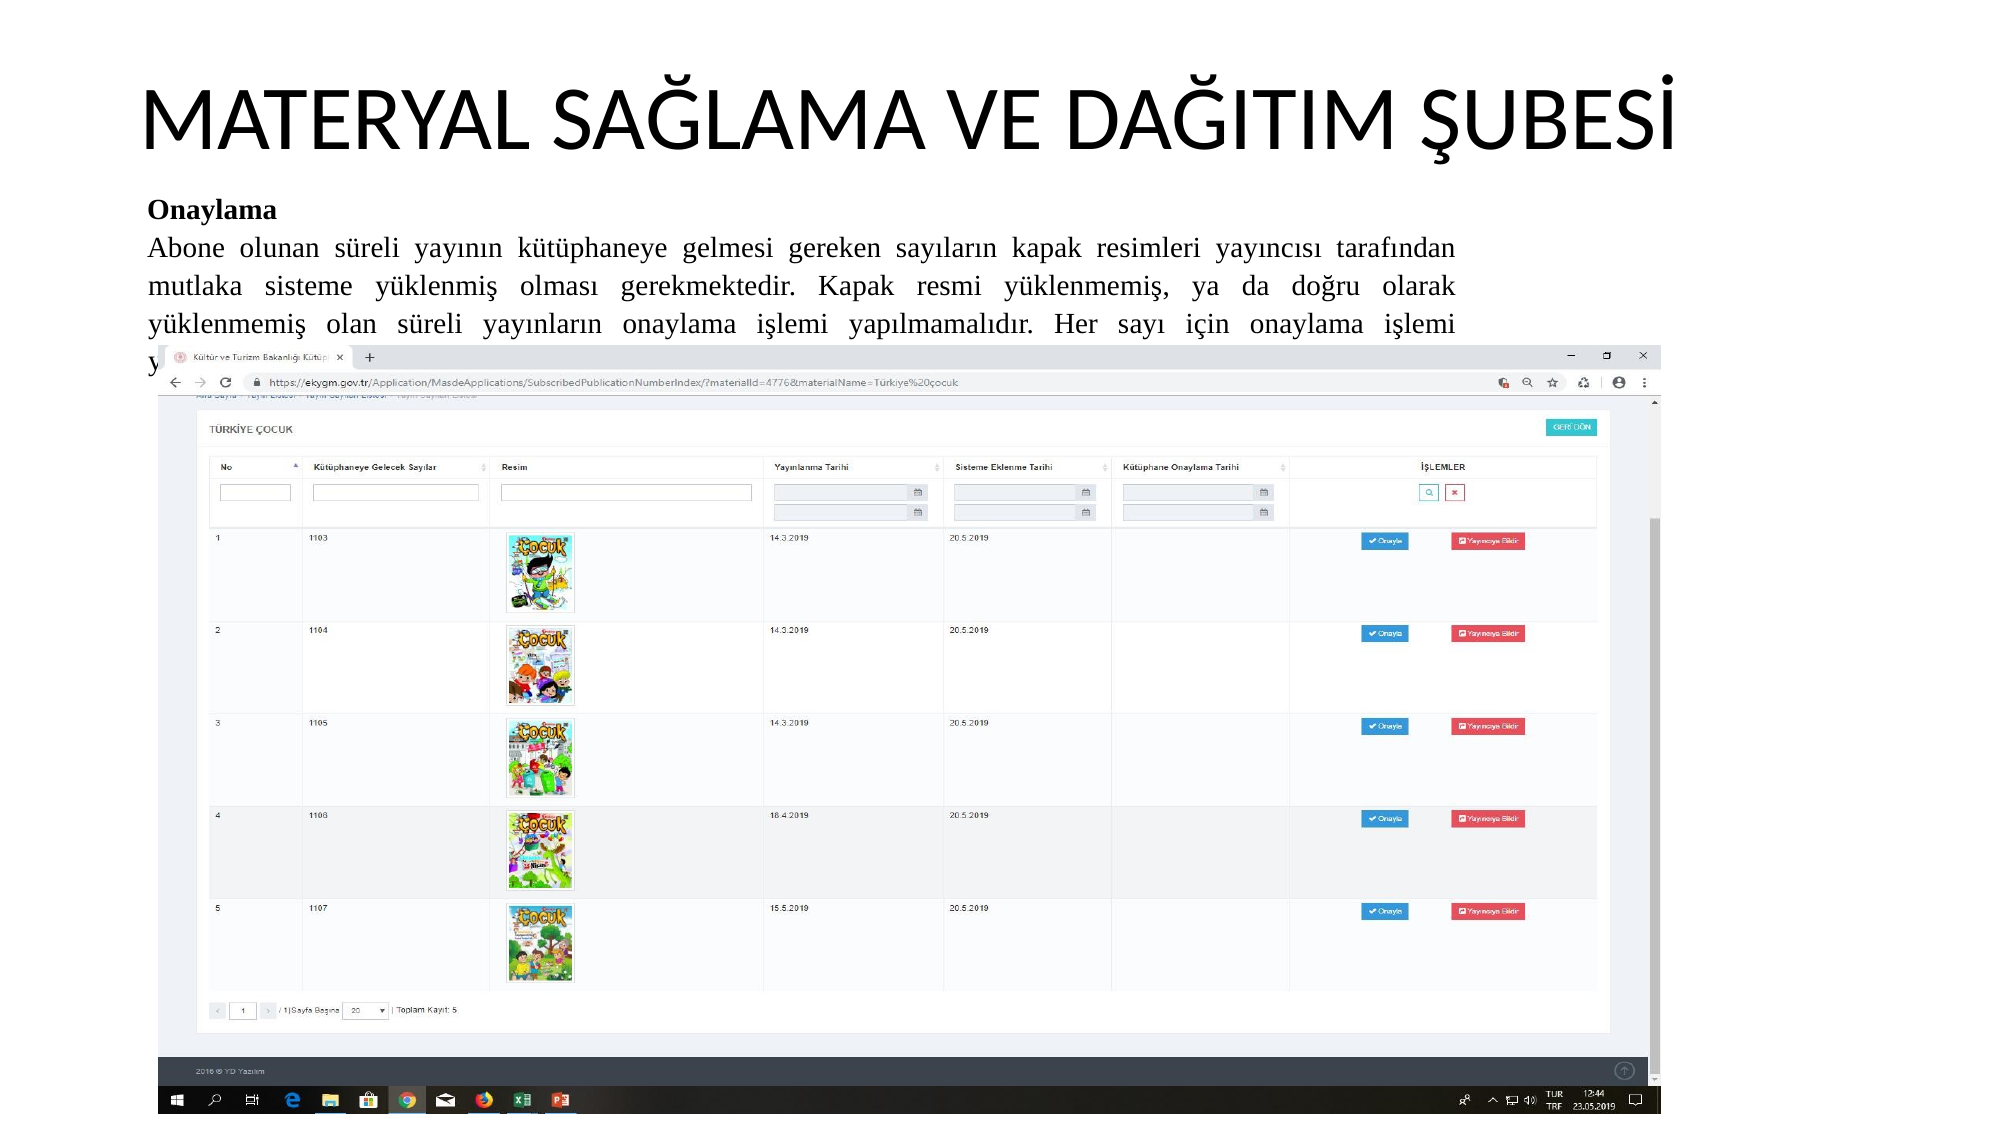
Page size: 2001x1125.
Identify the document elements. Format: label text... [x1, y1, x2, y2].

picture [157, 345, 1661, 1114]
title MATERYAL SAĞLAMA VE DAĞITIM ŞUBESİ [124, 11, 1850, 229]
text_box Onaylama Abone olunan süreli yayının kütüphaneye gelmesi gereken sayıların kapak resimleri yayıncısı tarafından mutlaka sisteme yüklenmiş olması gerekmektedir. Kapak resmi yüklenmemiş, ya da doğru olarak yüklenmemiş olan süreli yayınların onaylama işlemi yapılmamalıdır. Her sayı için onaylama işlemi yapılmalıdır. [23, 181, 1680, 430]
